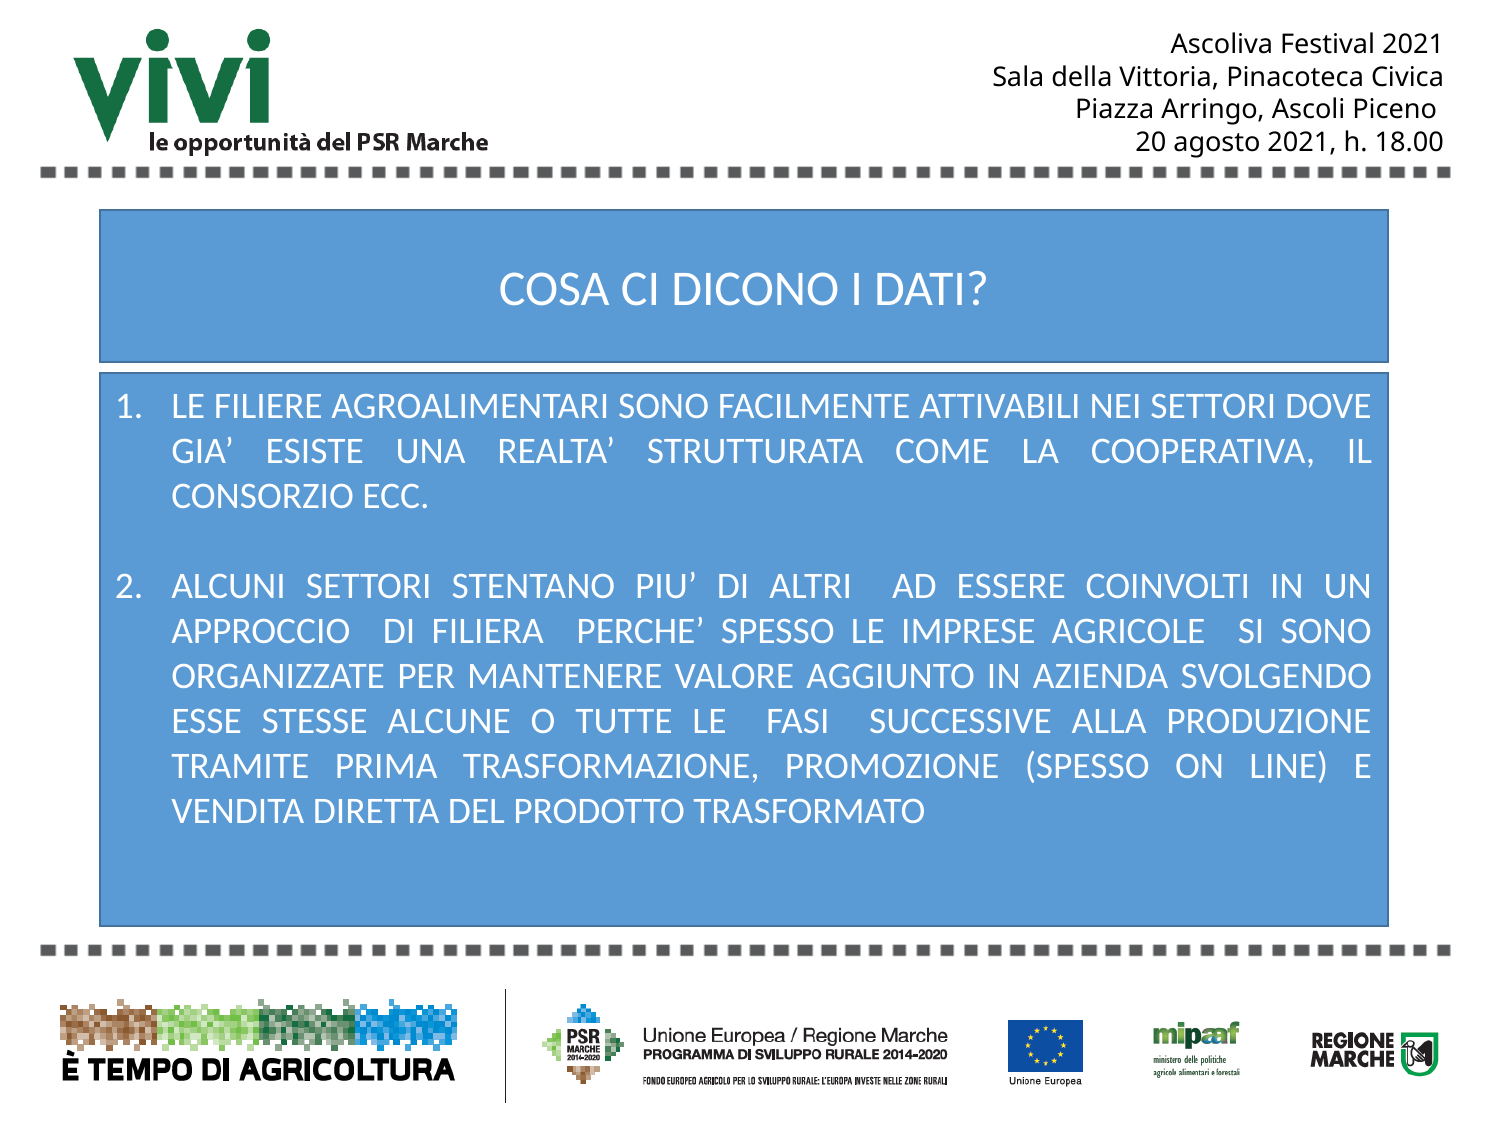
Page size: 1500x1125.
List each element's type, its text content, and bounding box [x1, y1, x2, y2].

text_box COSA CI DICONO I DATI? [99, 210, 1389, 363]
text_box Ascoliva Festival 2021 Sala della Vittoria, Pinacoteca Civica Piazza Arringo, Ascoli Piceno 20 agosto 2021, h. 18.00 [927, 19, 1459, 148]
text_box LE FILIERE AGROALIMENTARI SONO FACILMENTE ATTIVABILI NEI SETTORI DOVE GIA’ ESISTE UNA REALTA’ STRUTTURATA COME LA COOPERATIVA, IL CONSORZIO ECC. ALCUNI SETTORI STENTANO PIU’ DI ALTRI AD ESSERE COINVOLTI IN UN APPROCCIO DI FILIERA PERCHE’ SPESSO LE IMPRESE AGRICOLE SI SONO ORGANIZZATE PER MANTENERE VALORE AGGIUNTO IN AZIENDA SVOLGENDO ESSE STESSE ALCUNE O TUTTE LE FASI SUCCESSIVE ALLA PRODUZIONE TRAMITE PRIMA TRASFORMAZIONE, PROMOZIONE (SPESSO ON LINE) E VENDITA DIRETTA DEL PRODOTTO TRASFORMATO [99, 372, 1389, 926]
picture [0, 926, 1485, 1107]
picture [0, 14, 1485, 210]
